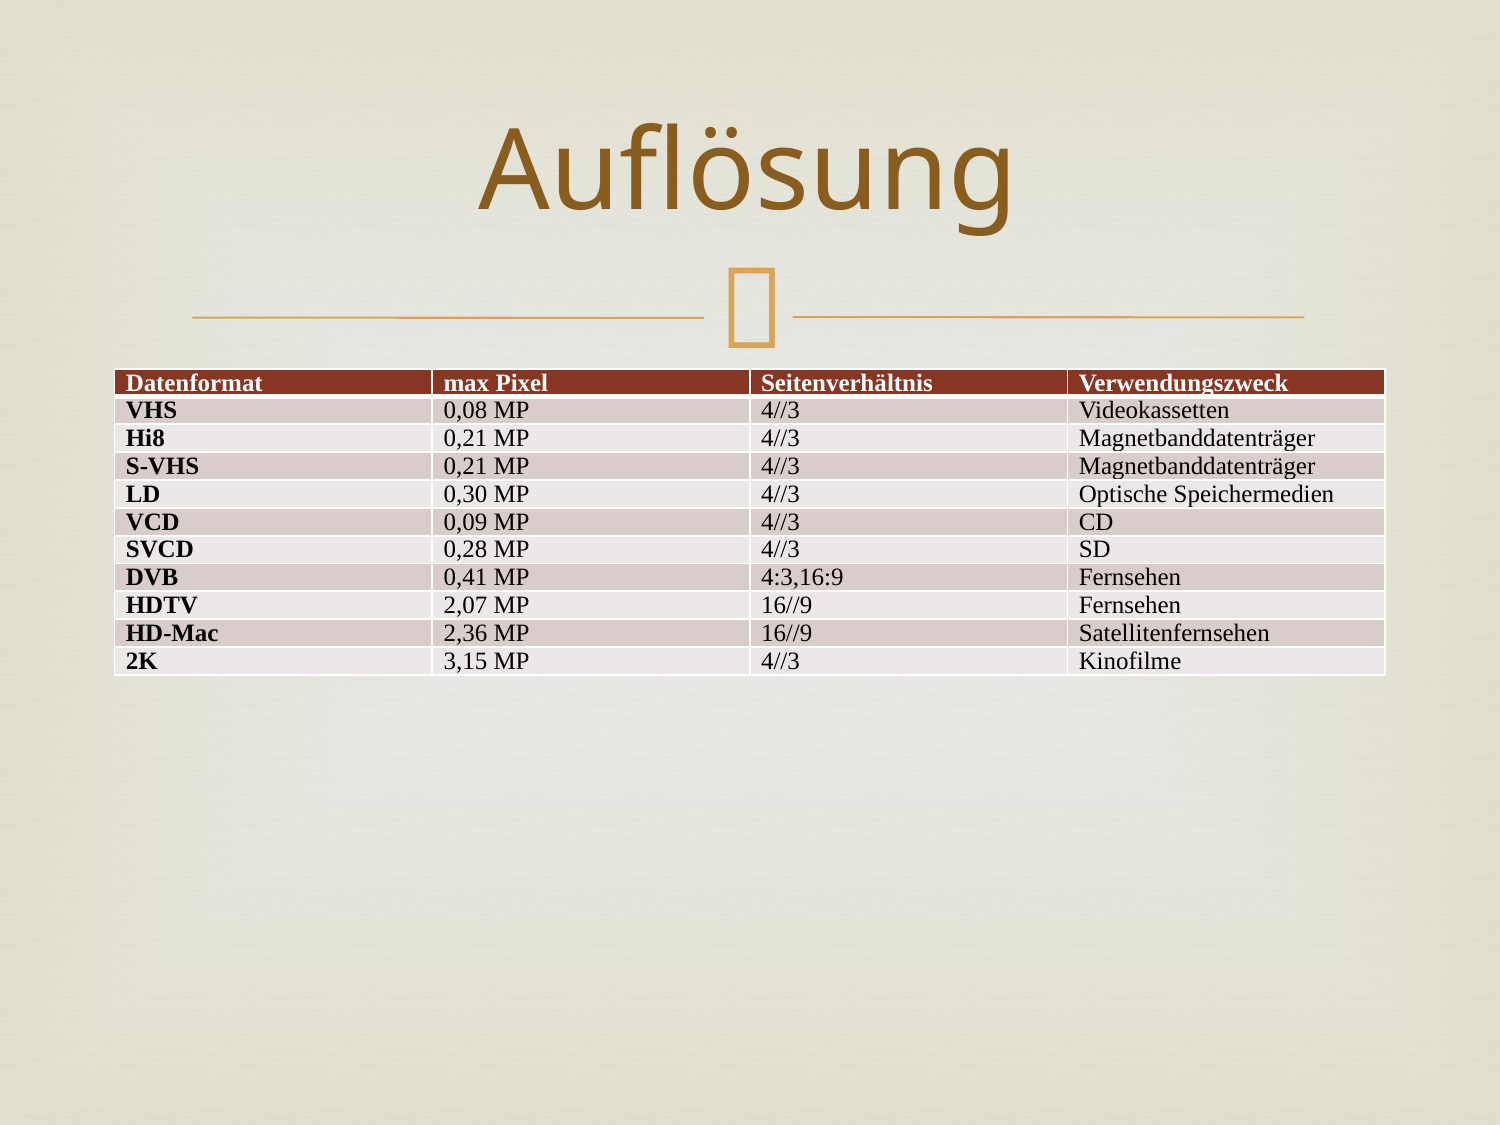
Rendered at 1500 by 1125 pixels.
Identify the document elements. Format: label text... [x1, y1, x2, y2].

table_header Datenformat [115, 370, 431, 394]
table_cell 16//9 [751, 620, 1067, 646]
table_cell SD [1068, 537, 1384, 563]
title Auflösung [112, 78, 1385, 252]
table_cell Hi8 [115, 425, 431, 451]
table_header max Pixel [433, 370, 749, 394]
table_header Seitenverhältnis [751, 370, 1067, 394]
table_cell 4:3,16:9 [751, 564, 1067, 590]
table_cell 4//3 [751, 537, 1067, 563]
table_cell CD [1068, 509, 1384, 535]
table_cell 0,28 MP [433, 537, 749, 563]
table_cell Optische Speichermedien [1068, 481, 1384, 507]
table_cell Fernsehen [1068, 564, 1384, 590]
table_cell 4//3 [751, 453, 1067, 479]
table_cell Fernsehen [1068, 592, 1384, 618]
table_cell 0,41 MP [433, 564, 749, 590]
table_cell 4//3 [751, 648, 1067, 674]
table_cell SVCD [115, 537, 431, 563]
table_cell 0,30 MP [433, 481, 749, 507]
table_cell 0,08 MP [433, 399, 749, 423]
table_cell 2K [115, 648, 431, 674]
table_cell Videokassetten [1068, 399, 1384, 423]
table_cell Magnetbanddatenträger [1068, 425, 1384, 451]
table_cell 16//9 [751, 592, 1067, 618]
table_cell 0,21 MP [433, 425, 749, 451]
table_cell 0,09 MP [433, 509, 749, 535]
table_cell DVB [115, 564, 431, 590]
table_cell 4//3 [751, 509, 1067, 535]
table_cell 4//3 [751, 399, 1067, 423]
table_cell 2,07 MP [433, 592, 749, 618]
table_cell Kinofilme [1068, 648, 1384, 674]
table_cell LD [115, 481, 431, 507]
table_cell VHS [115, 399, 431, 423]
table_cell HD-Mac [115, 620, 431, 646]
table_cell VCD [115, 509, 431, 535]
table_cell Magnetbanddatenträger [1068, 453, 1384, 479]
table_cell Satellitenfernsehen [1068, 620, 1384, 646]
table_cell 3,15 MP [433, 648, 749, 674]
table_cell 4//3 [751, 425, 1067, 451]
table_cell HDTV [115, 592, 431, 618]
table_cell 4//3 [751, 481, 1067, 507]
table_cell S-VHS [115, 453, 431, 479]
table_cell 0,21 MP [433, 453, 749, 479]
table_header Verwendungszweck [1068, 370, 1384, 394]
table_cell 2,36 MP [433, 620, 749, 646]
